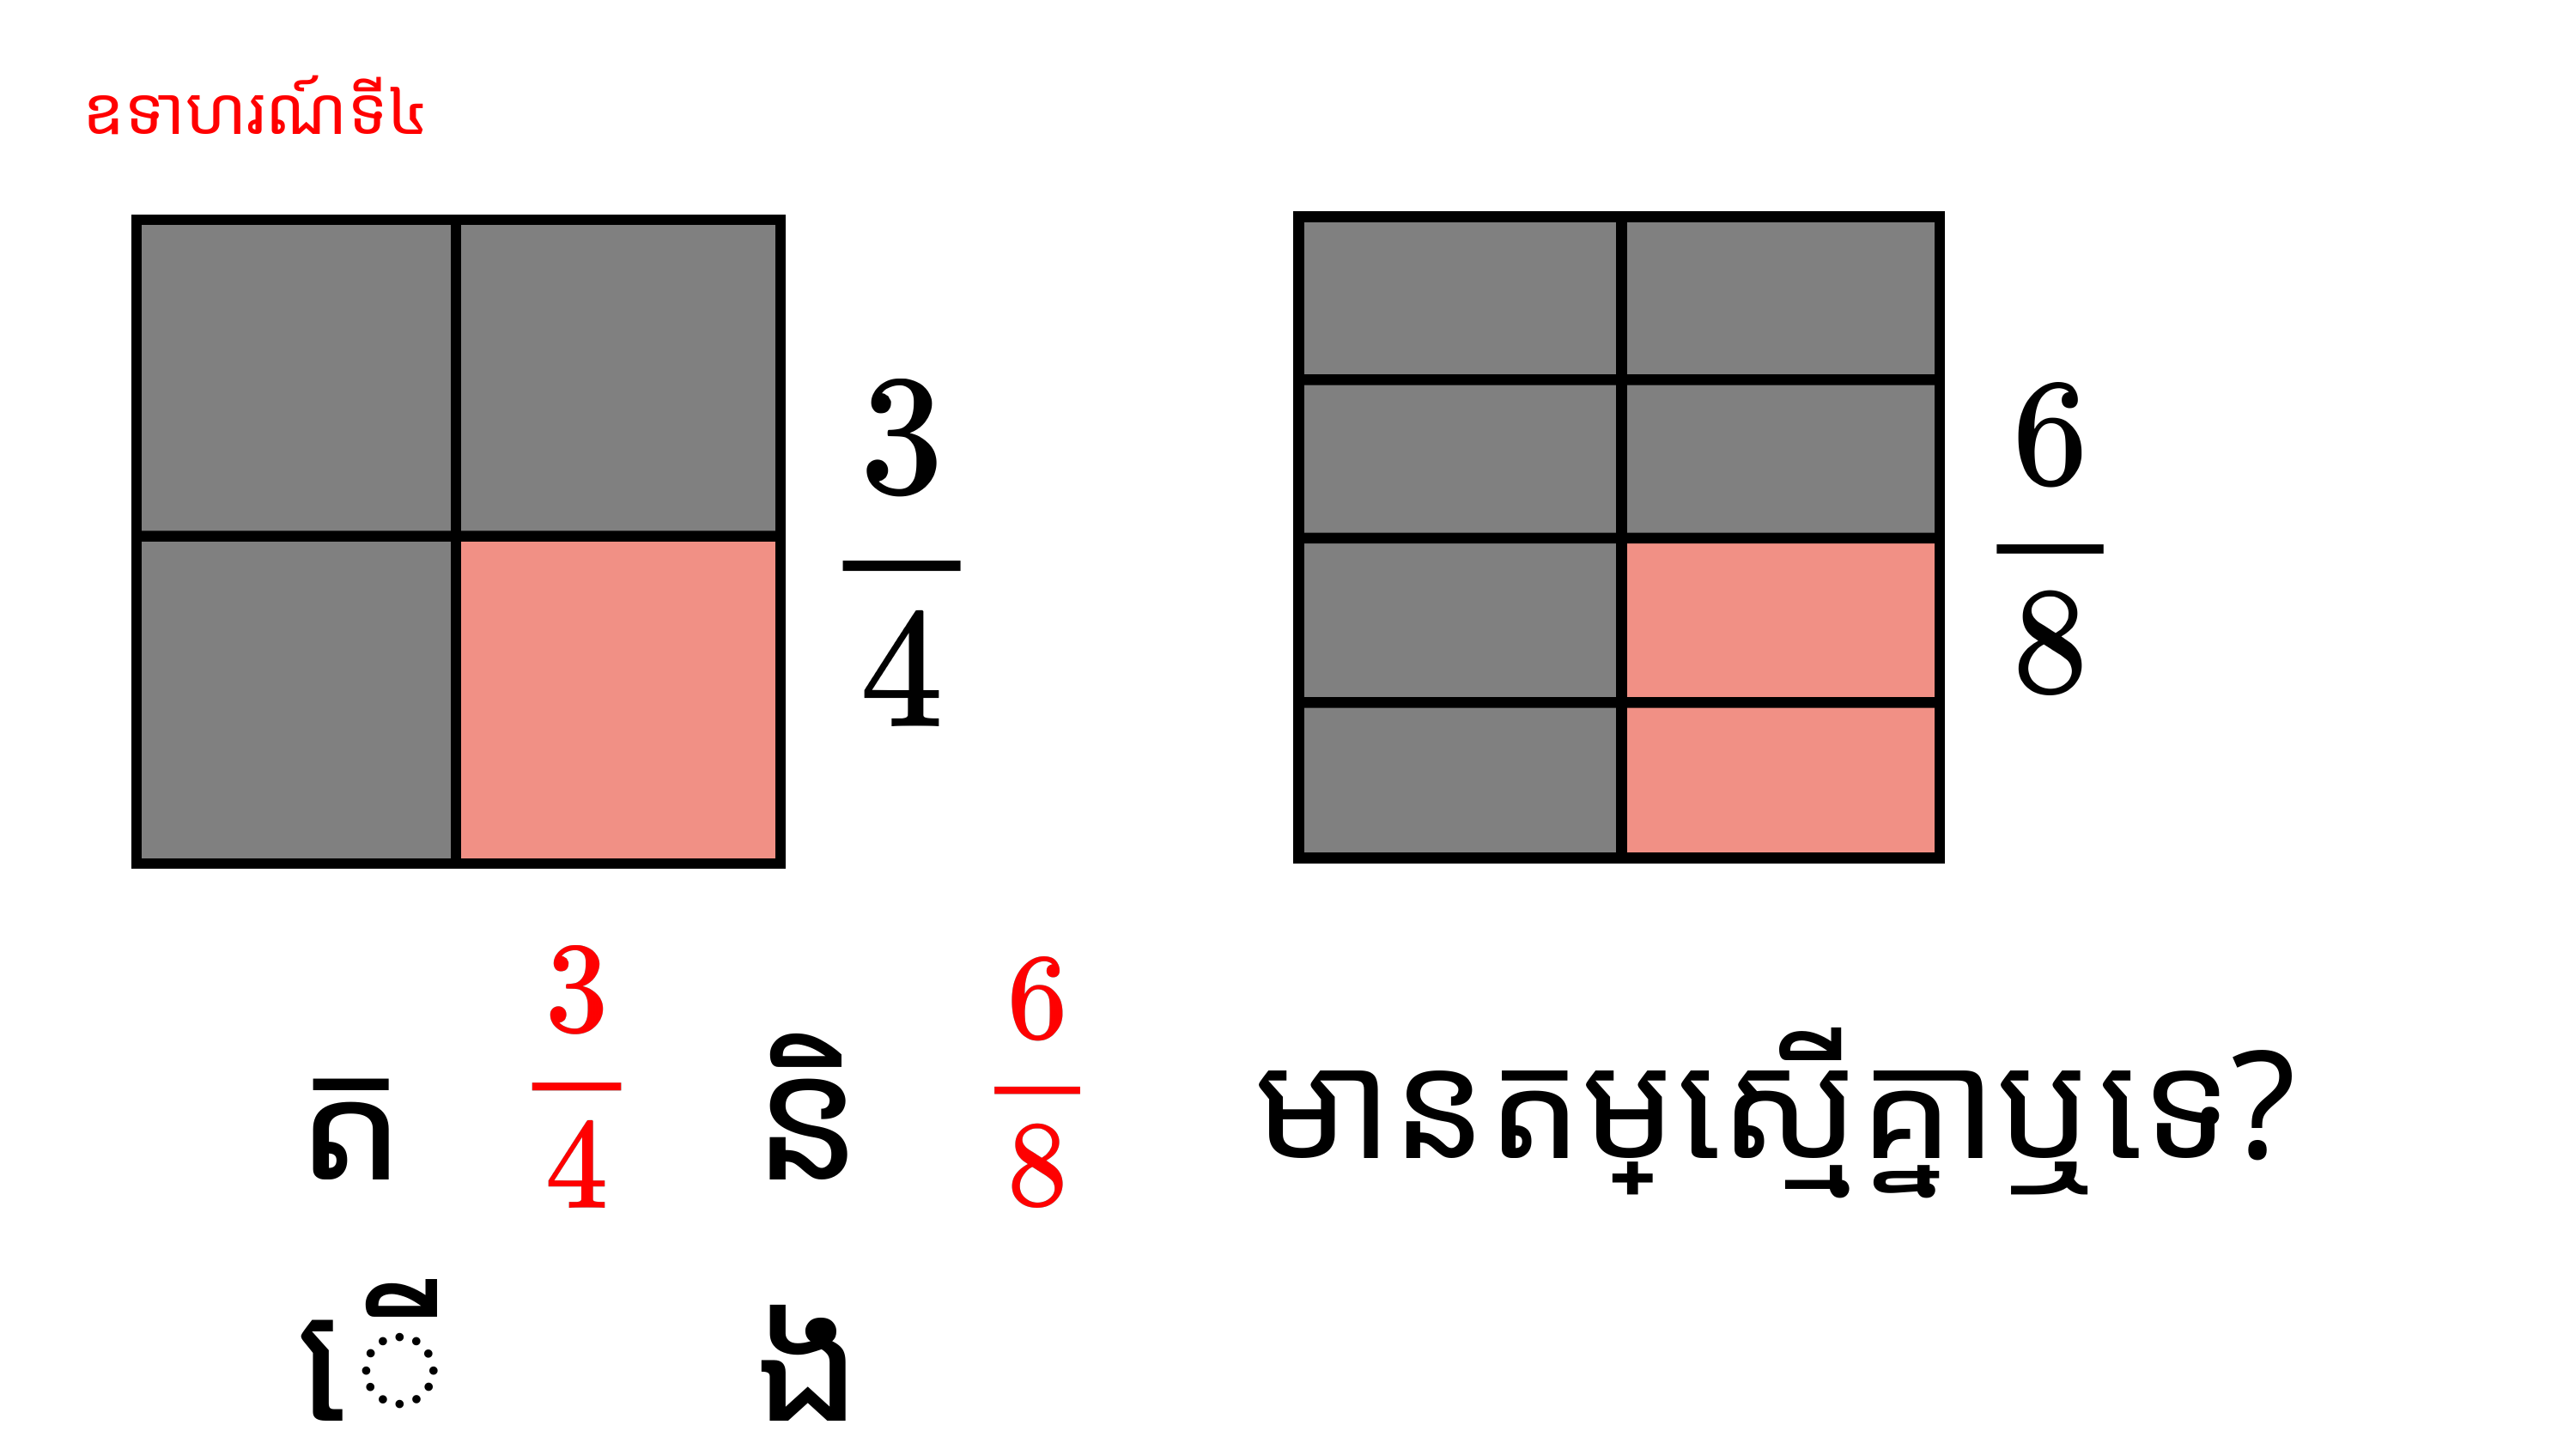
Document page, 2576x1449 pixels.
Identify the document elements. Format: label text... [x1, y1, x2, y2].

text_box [980, 956, 1095, 1209]
text_box តើ [296, 973, 455, 1449]
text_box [822, 378, 981, 726]
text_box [1298, 214, 1943, 858]
text_box និង [698, 973, 918, 1449]
text_box ឧទាហរណ៍ទី៤ [78, 55, 434, 149]
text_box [136, 219, 781, 864]
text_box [1978, 382, 2122, 696]
text_box មានតម្លៃស្មើគ្នាឬទេ? [1157, 979, 2394, 1188]
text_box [516, 945, 637, 1209]
